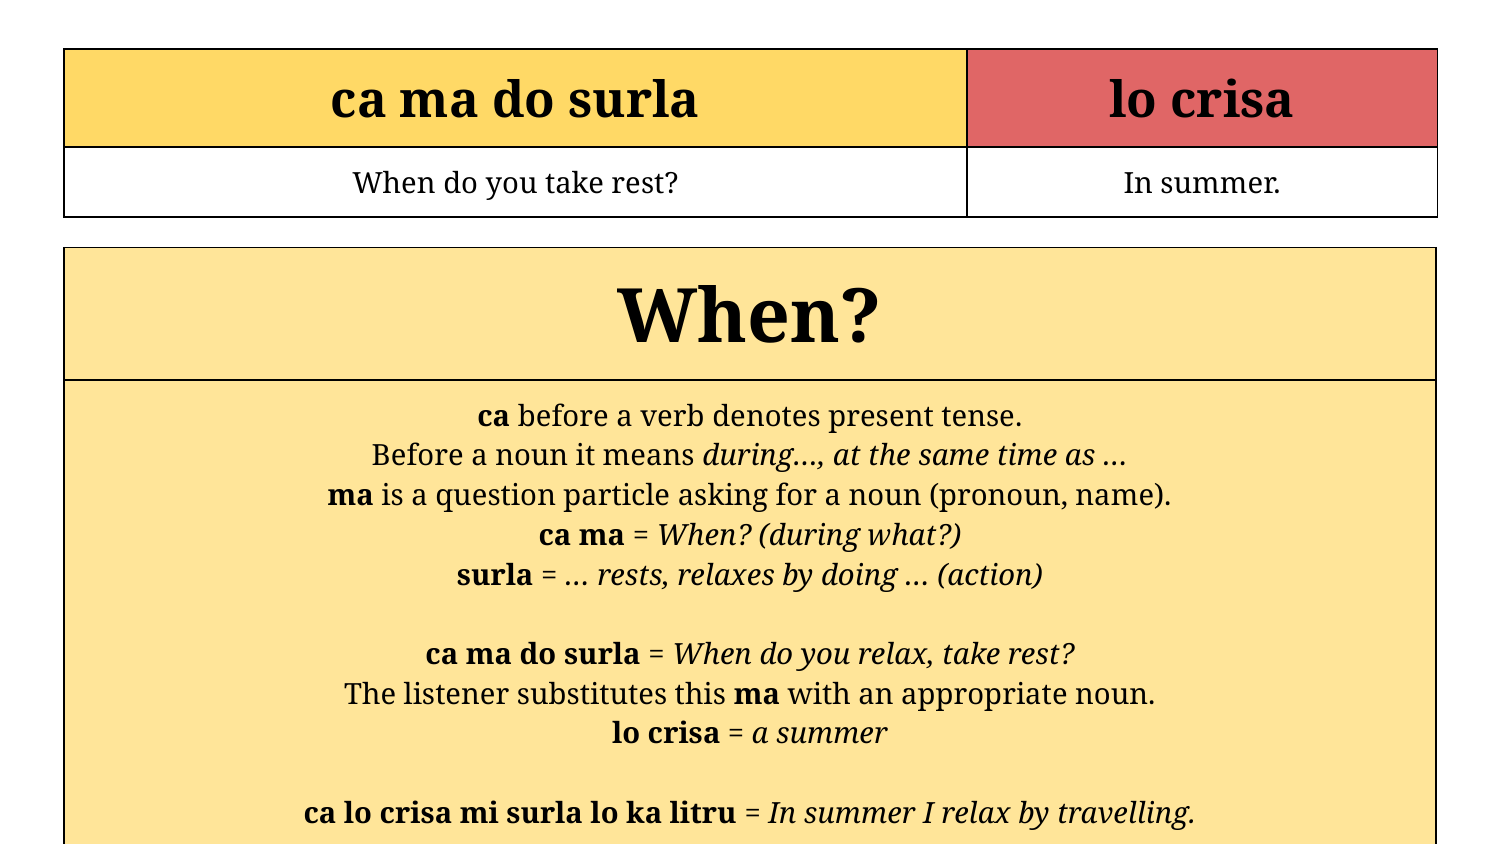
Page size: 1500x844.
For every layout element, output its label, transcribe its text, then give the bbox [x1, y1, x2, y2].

table_header ca ma do surla [65, 50, 966, 146]
table_cell When do you take rest? [65, 148, 966, 216]
table_cell In summer. [968, 148, 1437, 216]
table_cell ca before a verb denotes present tense. Before a noun it means during…, at the same time as … ma is a question particle asking for a noun (pronoun, name). ca ma = When? (during what?) surla = … rests, relaxes by doing … (action) ca ma do surla = When do you relax, take rest? The listener substitutes this ma with an appropriate noun. lo crisa = a summer ca lo crisa mi surla lo ka litru = In summer I relax by travelling. [65, 381, 1435, 844]
table_header When? [65, 248, 1435, 379]
table_header lo crisa [968, 50, 1437, 146]
